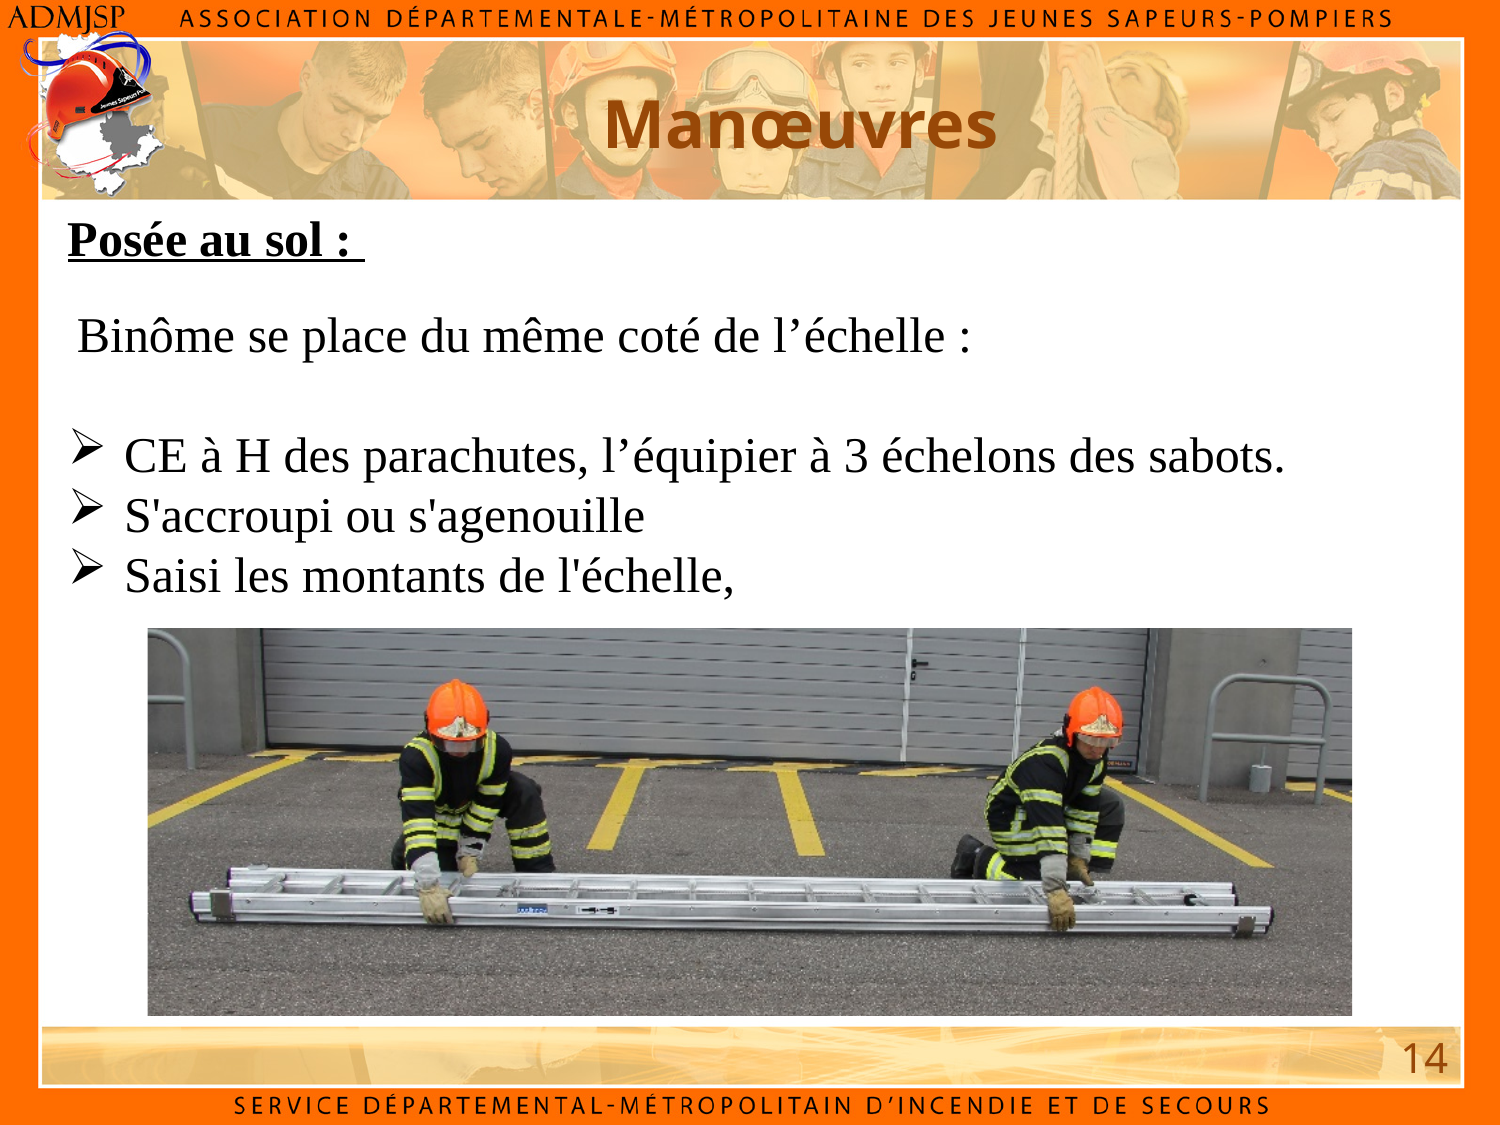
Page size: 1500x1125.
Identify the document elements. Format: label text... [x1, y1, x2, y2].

text_box Binôme se place du même coté de l’échelle : CE à H des parachutes, l’équipier à 3 échelons des sabots. S'accroupi ou s'agenouille Saisi les montants de l'échelle, [53, 294, 1464, 610]
picture [0, 0, 1500, 1125]
slide_number 14 [1113, 1029, 1464, 1090]
title Manœuvres [183, 45, 1454, 200]
text_box Posée au sol : [53, 199, 704, 274]
